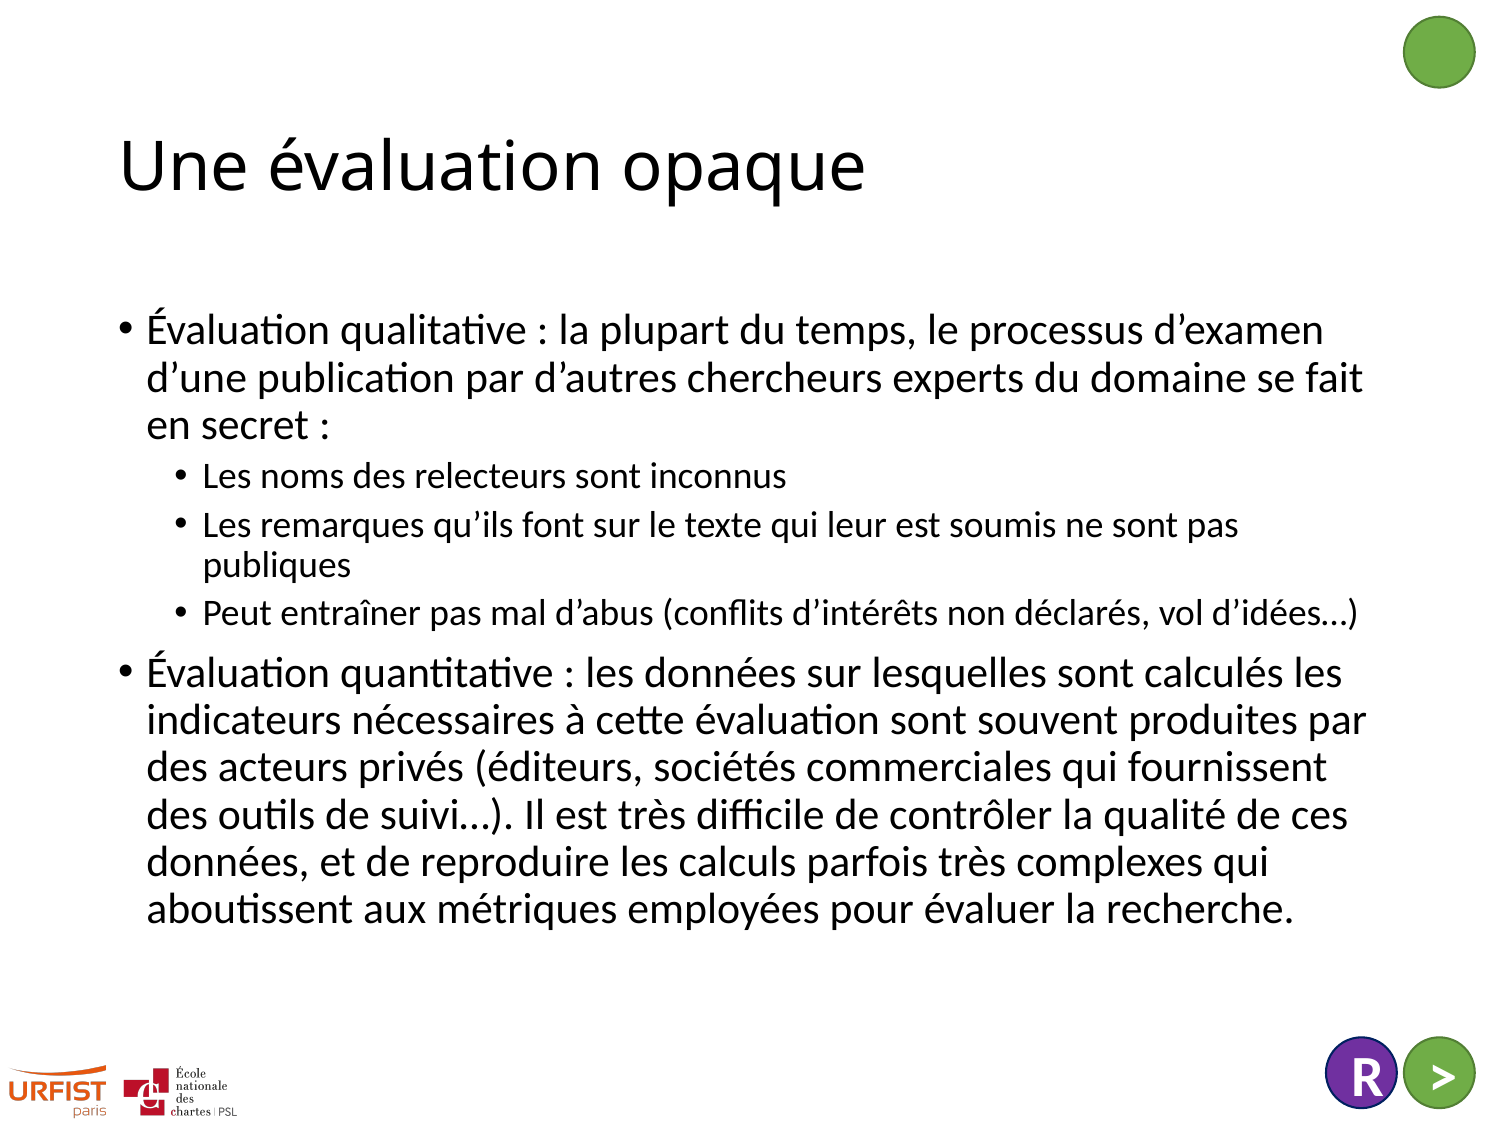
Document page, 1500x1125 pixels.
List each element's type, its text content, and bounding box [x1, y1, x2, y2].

text_box > [1402, 1036, 1476, 1110]
text_box [1402, 15, 1476, 89]
title Une évaluation opaque [103, 59, 1397, 278]
picture [7, 1065, 239, 1121]
text_box R [1324, 1036, 1398, 1110]
list Évaluation qualitative : la plupart du temps, le processus d’examen d’une publication par d’autres chercheurs experts du domaine se fait en secret : Les noms des relecteurs sont inconnus Les remarques qu’ils font sur le texte qui leur est soumis ne sont pas publiques Peut entraîner pas mal d’abus (conflits d’intérêts non déclarés, vol d’idées…) Évaluation quantitative : les données sur lesquelles sont calculés les indicateurs nécessaires à cette évaluation sont souvent produites par des acteurs privés (éditeurs, sociétés commerciales qui fournissent des outils de suivi…). Il est très difficile de contrôler la qualité de ces données, et de reproduire les calculs parfois très complexes qui aboutissent aux métriques employées pour évaluer la recherche. [103, 299, 1397, 1014]
